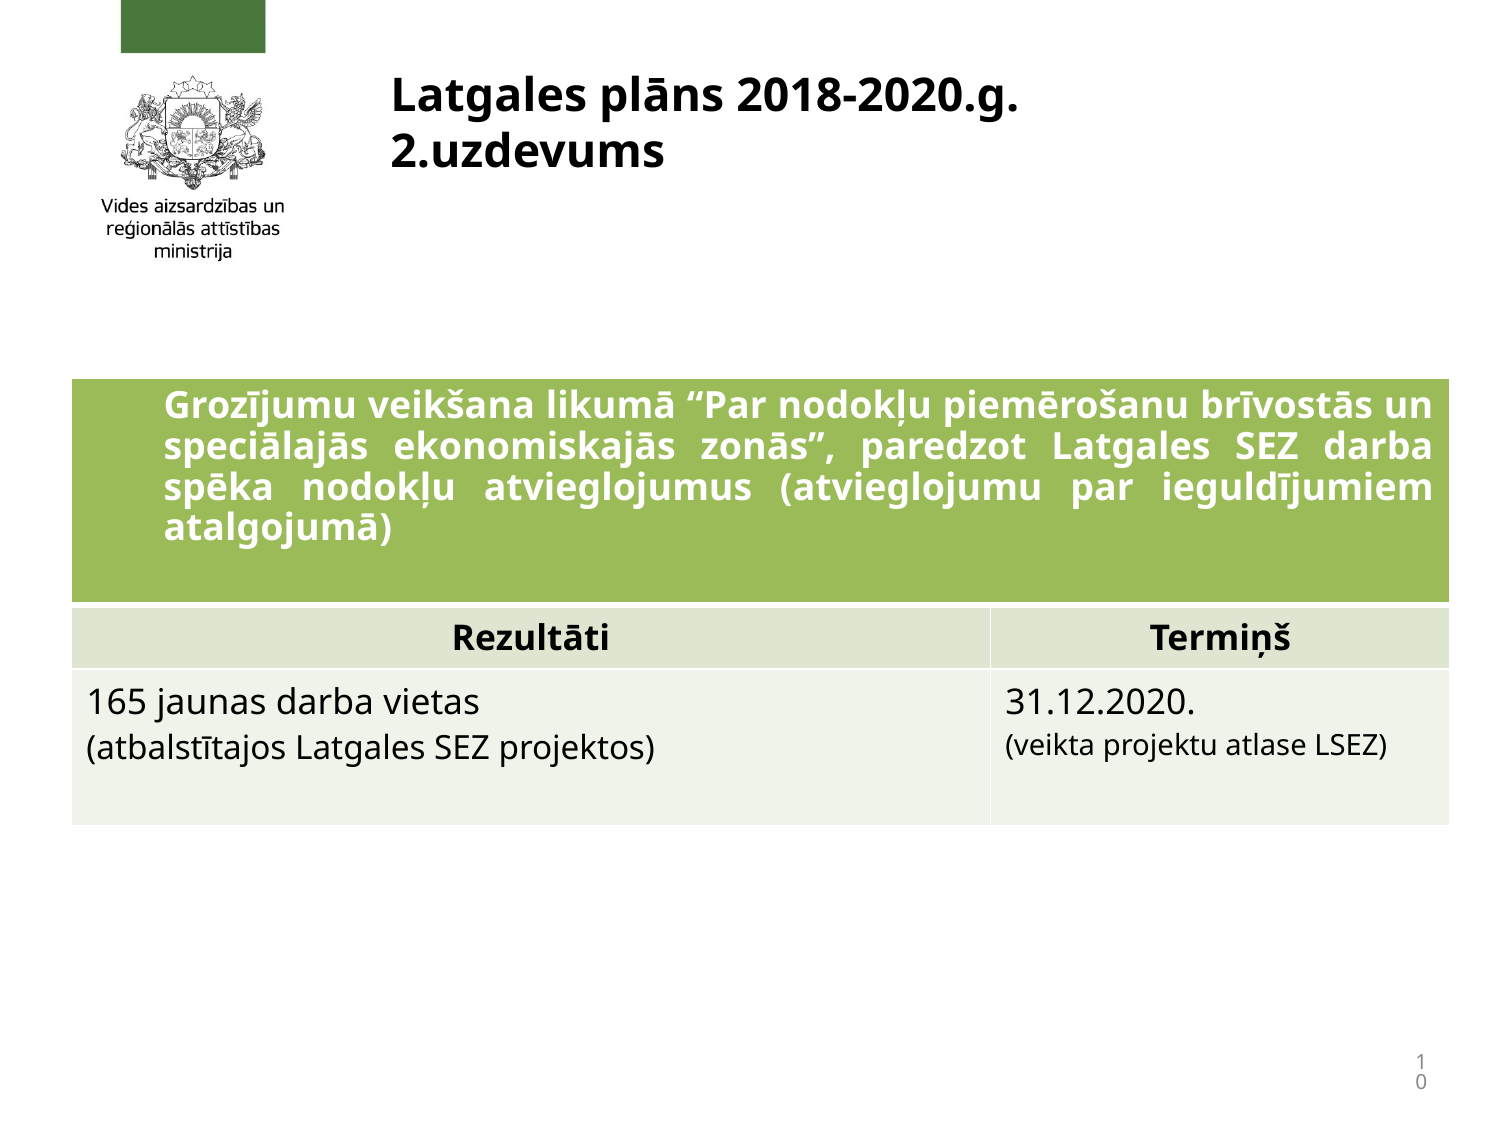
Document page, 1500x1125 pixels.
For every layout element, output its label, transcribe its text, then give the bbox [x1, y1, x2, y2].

table_cell Rezultāti [72, 608, 990, 668]
table_header Grozījumu veikšana likumā “Par nodokļu piemērošanu brīvostās un speciālajās ekonomiskajās zonās”, paredzot Latgales SEZ darba spēka nodokļu atvieglojumus (atvieglojumu par ieguldījumiem atalgojumā) [72, 379, 1449, 602]
table_cell 31.12.2020. (veikta projektu atlase LSEZ) [991, 670, 1449, 825]
slide_number 10 [1400, 1037, 1450, 1088]
picture [48, 0, 338, 321]
table_cell 165 jaunas darba vietas (atbalstītajos Latgales SEZ projektos) [72, 670, 990, 825]
table_cell Termiņš [991, 608, 1449, 668]
title Latgales plāns 2018-2020.g. 2.uzdevums [374, 57, 1376, 229]
